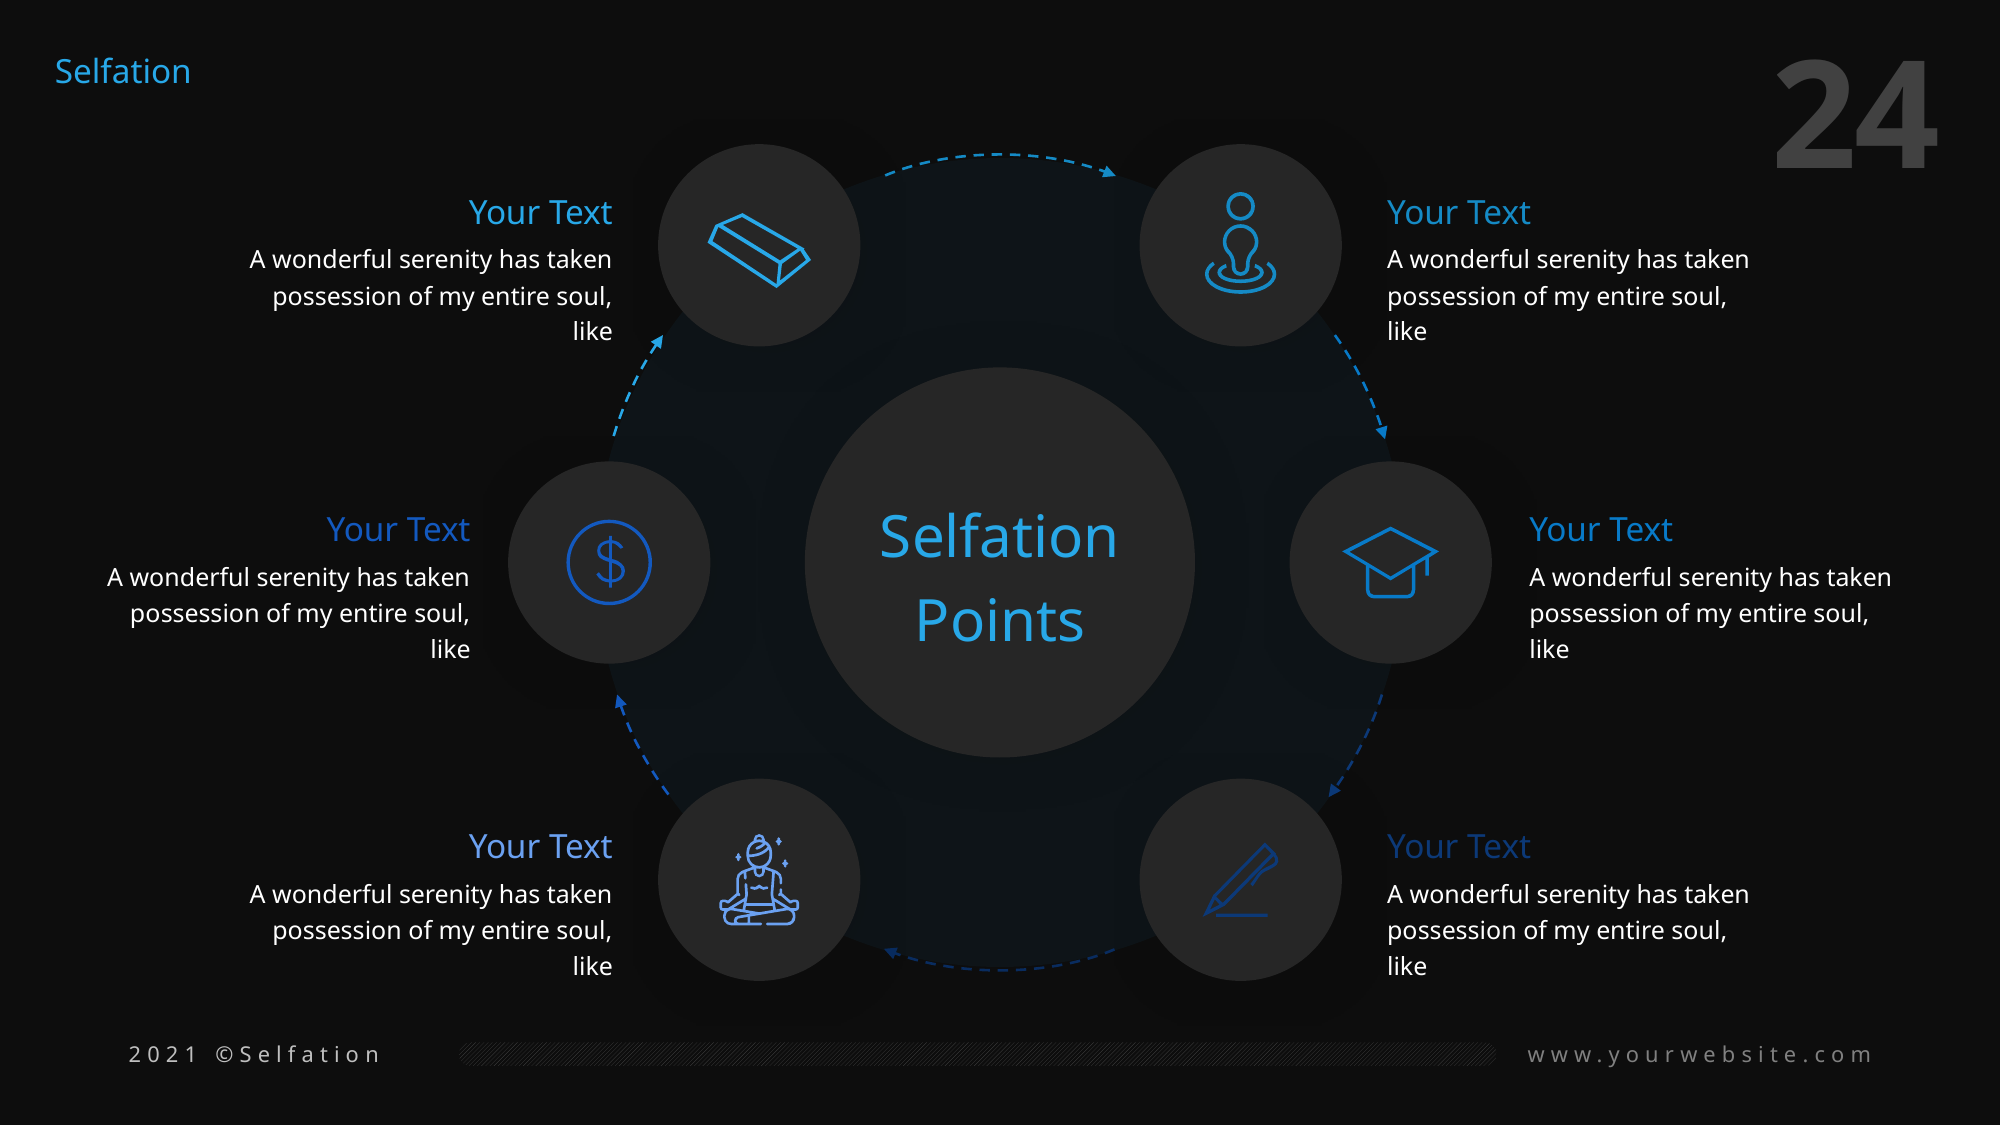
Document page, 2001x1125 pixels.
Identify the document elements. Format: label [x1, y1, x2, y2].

text_box [1139, 144, 1342, 347]
text_box [883, 879, 1115, 971]
text_box [1372, 183, 1769, 317]
text_box [508, 461, 711, 664]
text_box [89, 500, 486, 634]
text_box [1270, 694, 1383, 779]
text_box [1514, 500, 1911, 634]
text_box [607, 173, 1392, 951]
text_box [804, 367, 1195, 758]
text_box [1139, 778, 1342, 981]
text_box [231, 817, 628, 951]
text_box [615, 694, 729, 781]
text_box [612, 337, 709, 441]
text_box [231, 183, 628, 317]
text_box [658, 144, 861, 347]
text_box [1289, 345, 1388, 441]
text_box [1372, 817, 1769, 951]
text_box [1289, 461, 1492, 664]
text_box [658, 778, 861, 981]
text_box [885, 153, 1116, 246]
